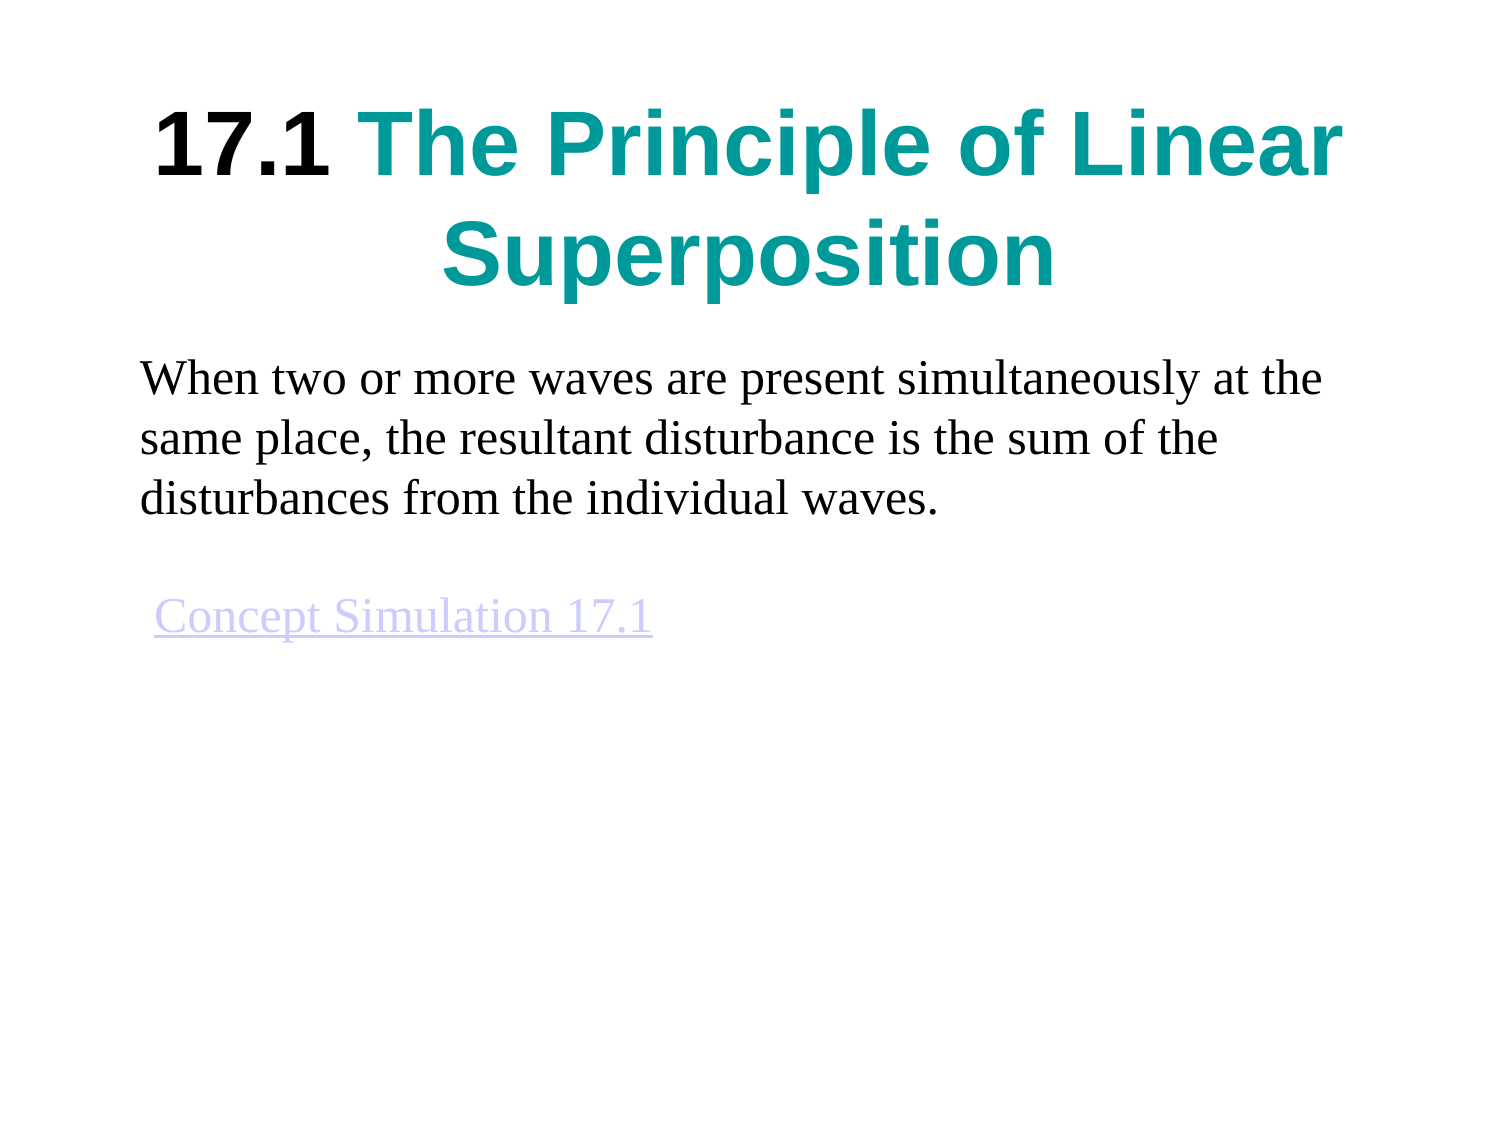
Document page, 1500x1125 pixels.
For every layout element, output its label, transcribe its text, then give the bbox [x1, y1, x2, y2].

text_box Concept Simulation 17.1 [139, 574, 669, 650]
text_box When two or more waves are present simultaneously at the same place, the resultant disturbance is the sum of the disturbances from the individual waves. [124, 337, 1388, 703]
title 17.1 The Principle of Linear Superposition [112, 99, 1388, 288]
